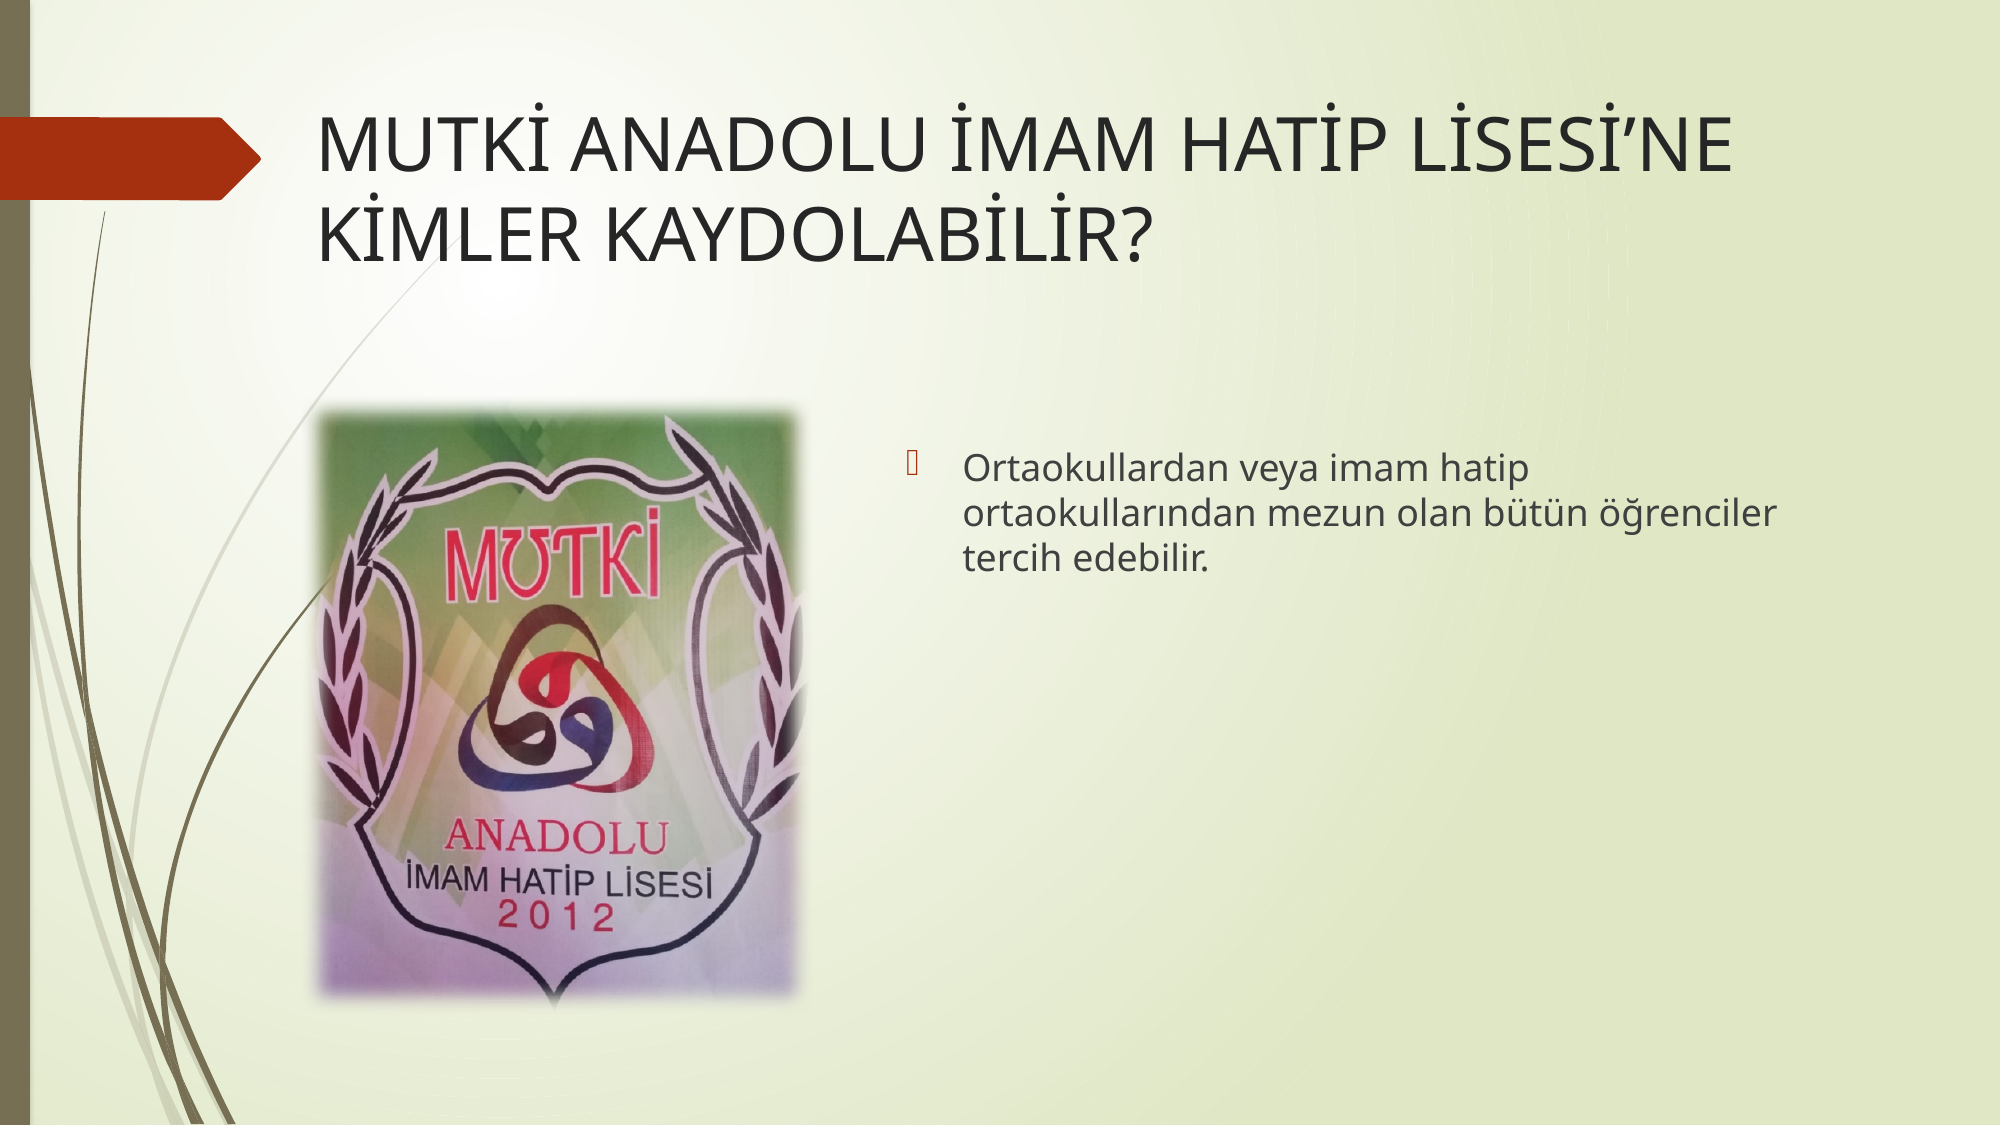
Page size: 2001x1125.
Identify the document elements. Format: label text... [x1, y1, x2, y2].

title MUTKİ ANADOLU İMAM HATİP LİSESİ’NE KİMLER KAYDOLABİLİR? [300, 88, 1762, 299]
text_box Ortaokullardan veya imam hatip ortaokullarından mezun olan bütün öğrenciler tercih edebilir. [890, 436, 1796, 705]
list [299, 394, 814, 1015]
